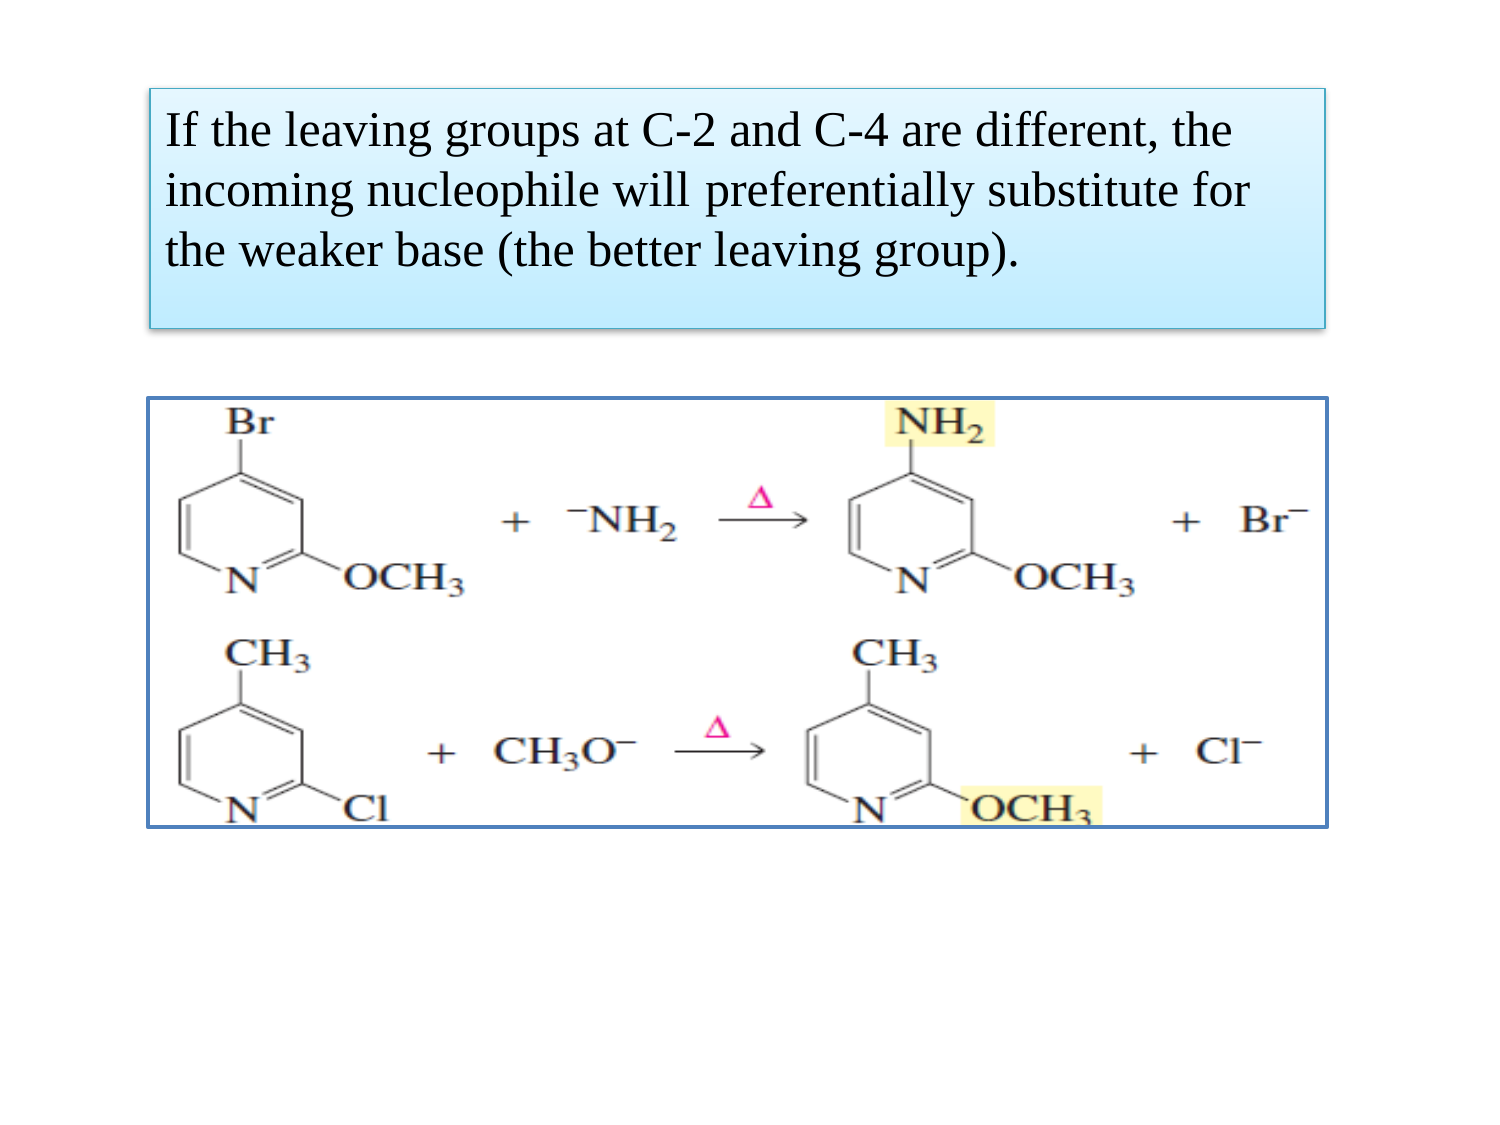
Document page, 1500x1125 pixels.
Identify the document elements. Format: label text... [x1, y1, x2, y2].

picture [149, 399, 1326, 826]
text_box If the leaving groups at C-2 and C-4 are different, the incoming nucleophile will preferentially substitute for the weaker base (the better leaving group). [149, 88, 1326, 329]
